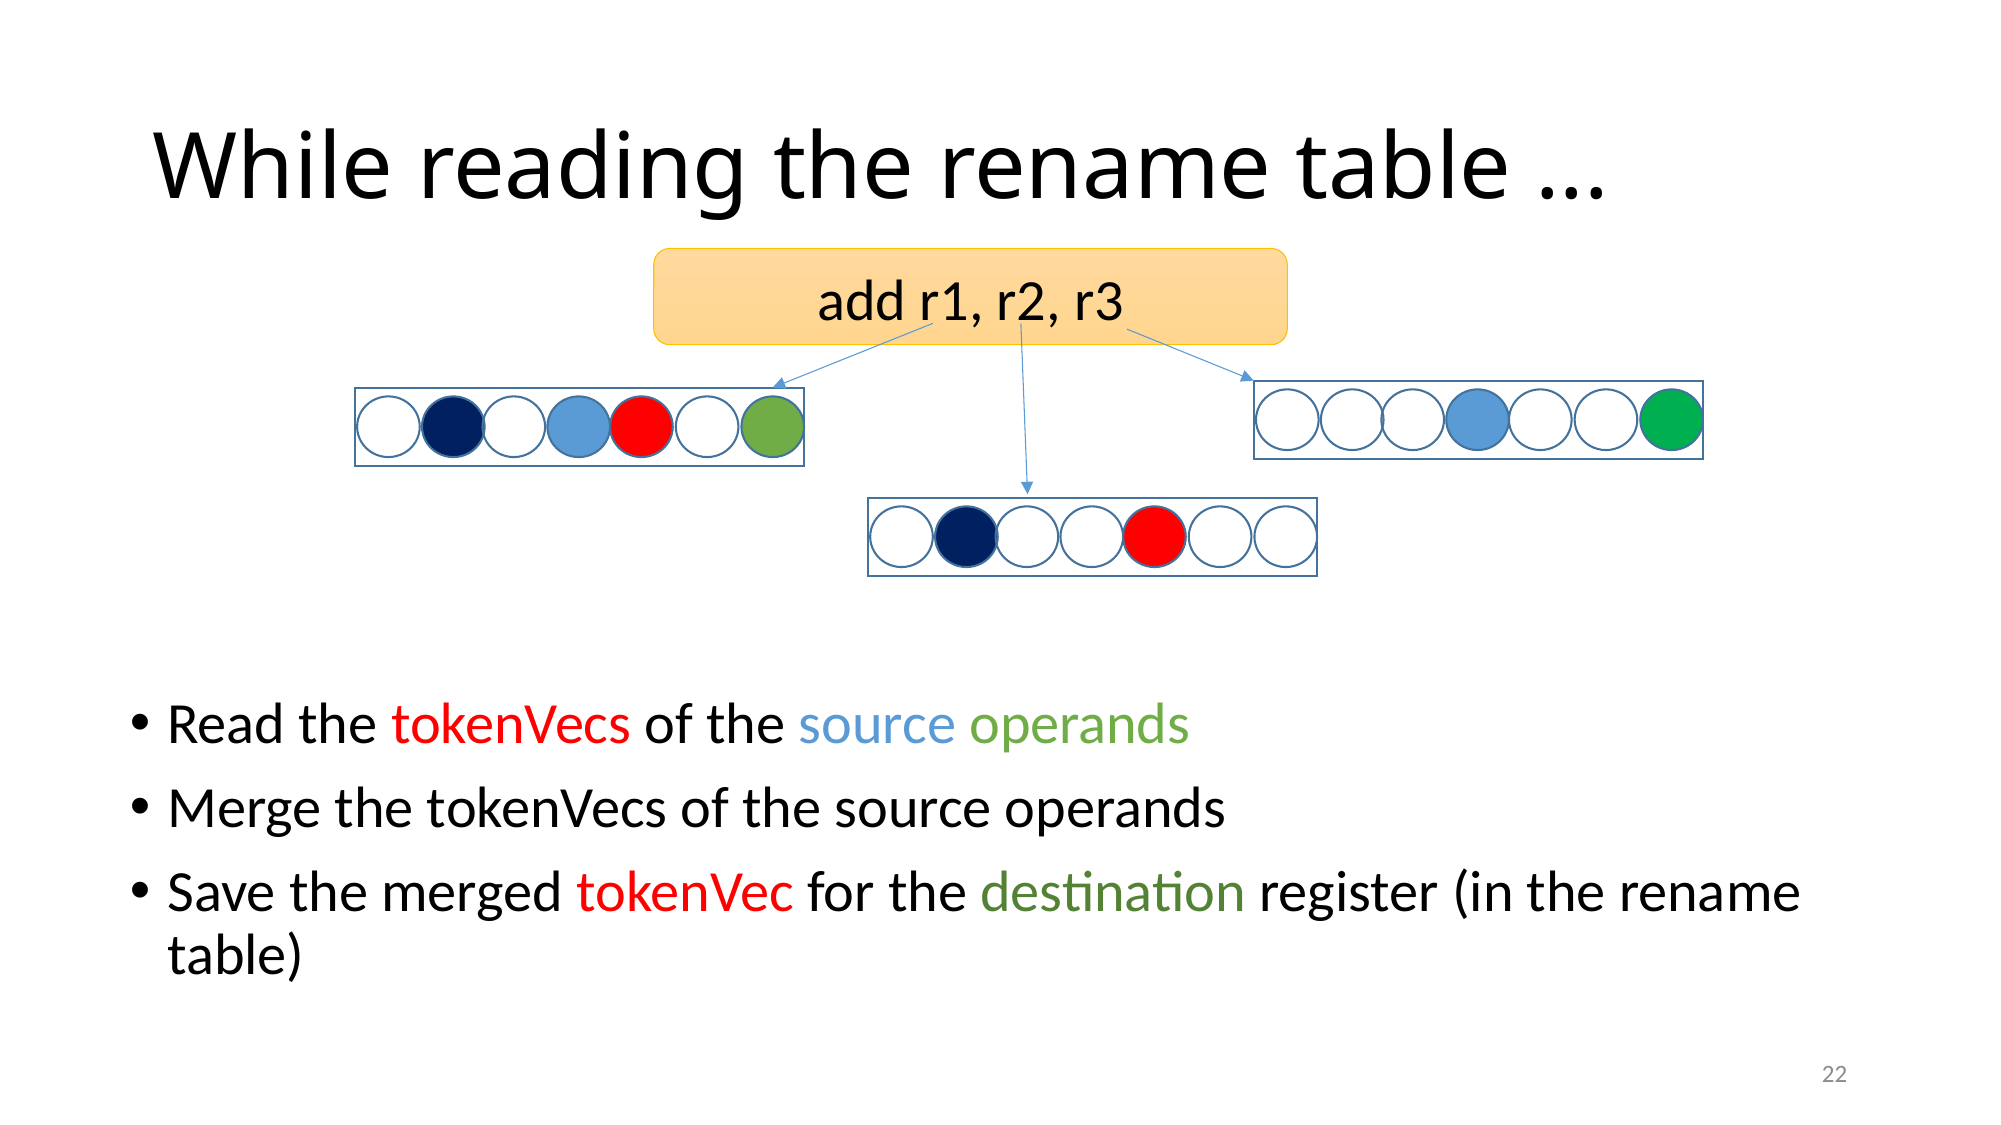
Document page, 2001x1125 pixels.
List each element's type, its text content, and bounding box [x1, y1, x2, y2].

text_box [1020, 323, 1028, 495]
list Read the tokenVecs of the source operands Merge the tokenVecs of the source operands Save the merged tokenVec for the destination register (in the rename table) [115, 686, 1841, 1037]
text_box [1126, 329, 1254, 381]
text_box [1253, 380, 1703, 459]
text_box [354, 387, 805, 466]
slide_number 22 [1412, 1042, 1863, 1103]
text_box add r1, r2, r3 [653, 247, 1288, 346]
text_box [867, 497, 1318, 576]
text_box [772, 323, 933, 388]
title While reading the rename table ... [137, 59, 1863, 278]
